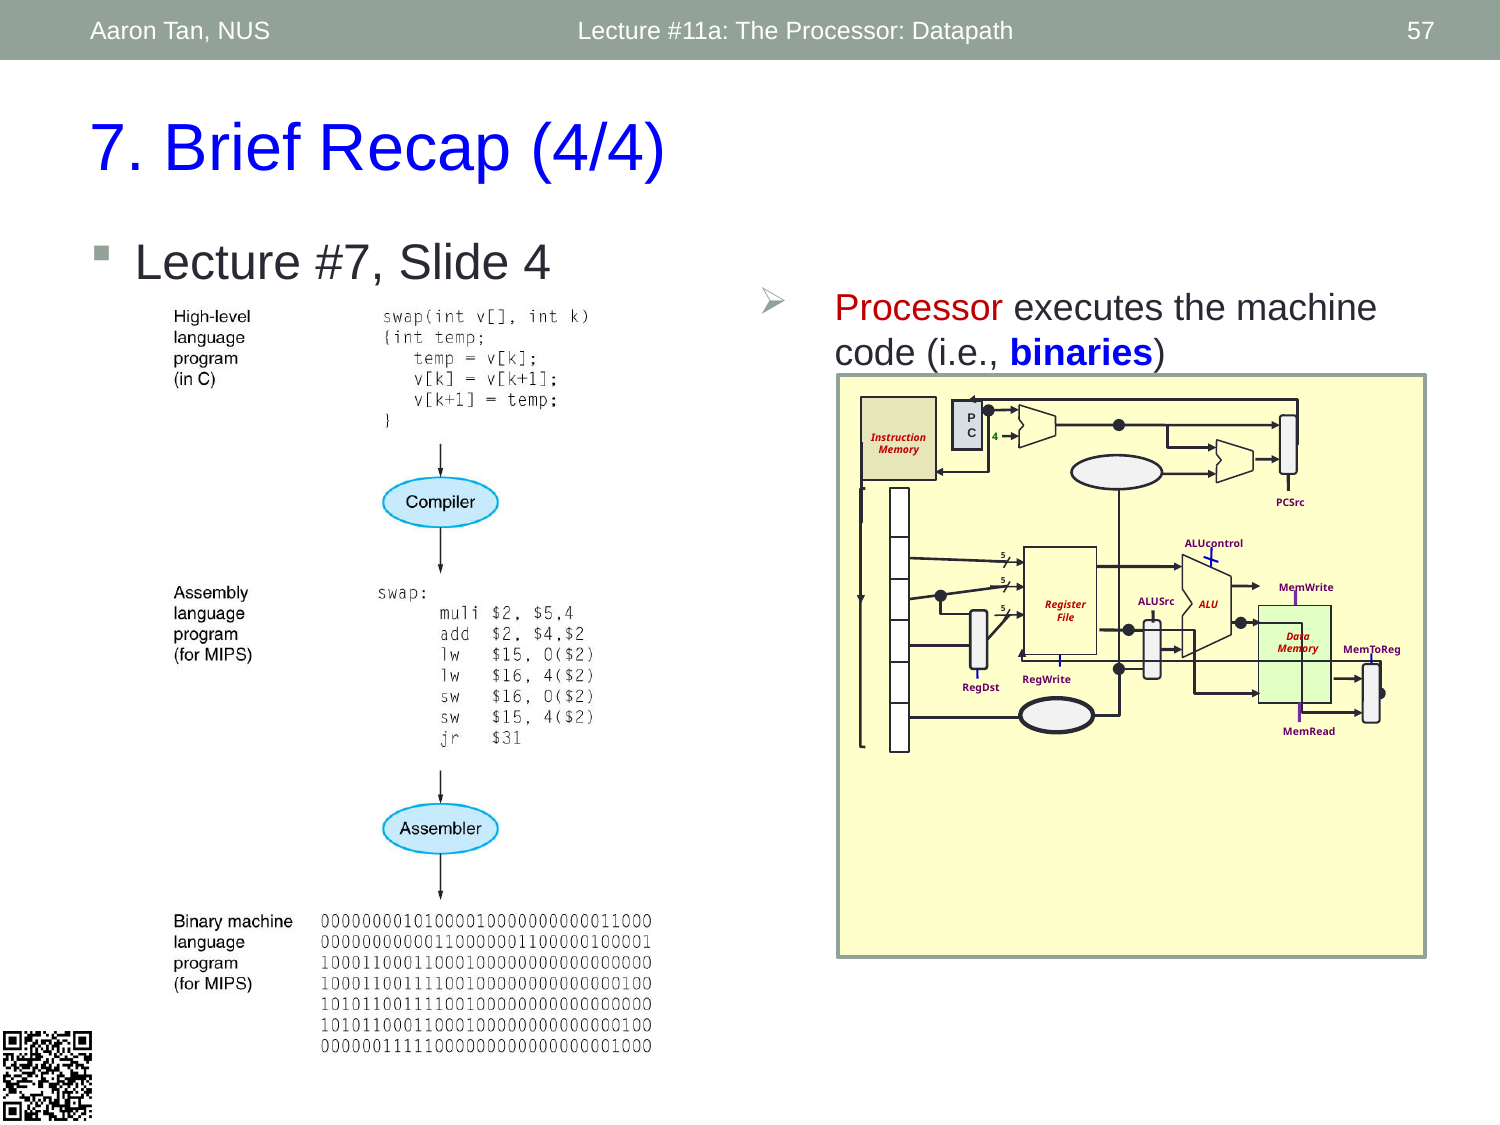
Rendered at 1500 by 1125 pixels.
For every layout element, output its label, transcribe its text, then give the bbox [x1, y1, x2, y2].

slide_number Aaron Tan, NUS [75, 3, 550, 57]
text_box 7. Brief Recap (4/4) [74, 96, 1425, 192]
list Lecture #7, Slide 4 [75, 222, 1409, 365]
picture [129, 307, 676, 1063]
text_box Processor executes the machine code (i.e., binaries) [743, 275, 1425, 957]
picture [0, 1028, 95, 1124]
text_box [850, 396, 1421, 752]
text_box [836, 373, 1427, 959]
slide_number 57 [1308, 3, 1450, 57]
footer Lecture #11a: The Processor: Datapath [562, 3, 1238, 57]
